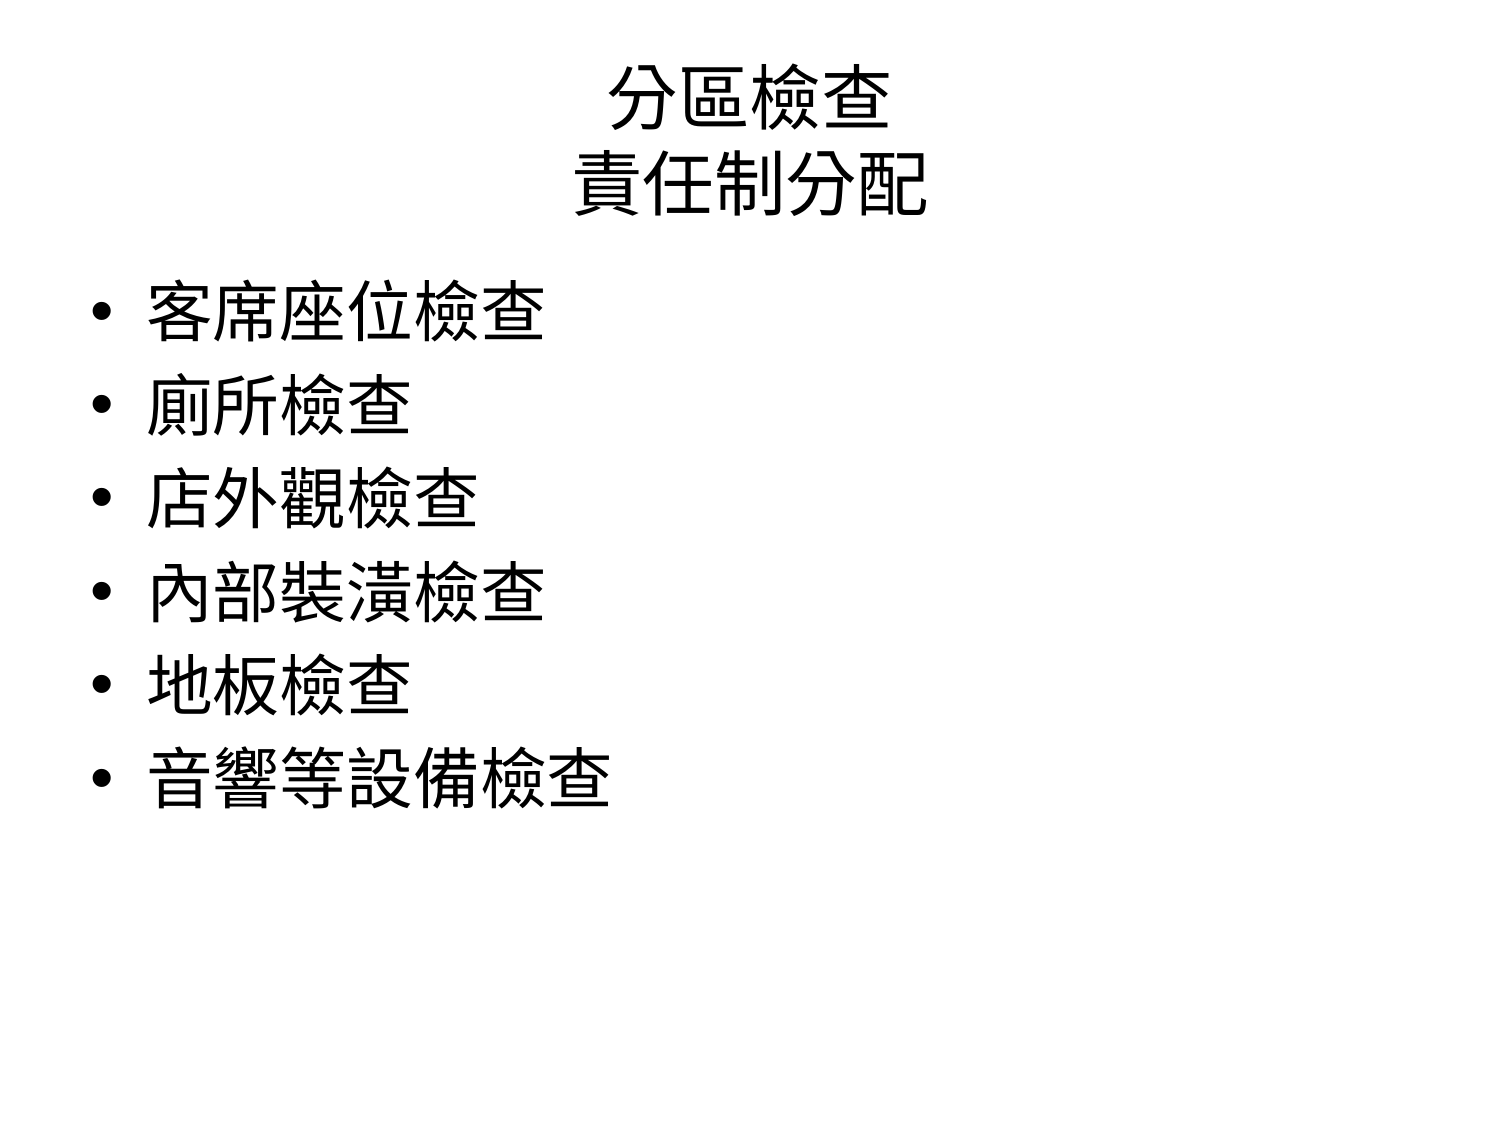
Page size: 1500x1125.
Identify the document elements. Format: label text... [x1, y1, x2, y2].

list 客席座位檢查 廁所檢查 店外觀檢查 內部裝潢檢查 地板檢查 音響等設備檢查 [75, 262, 1425, 1005]
title 分區檢查 責任制分配 [75, 45, 1425, 233]
